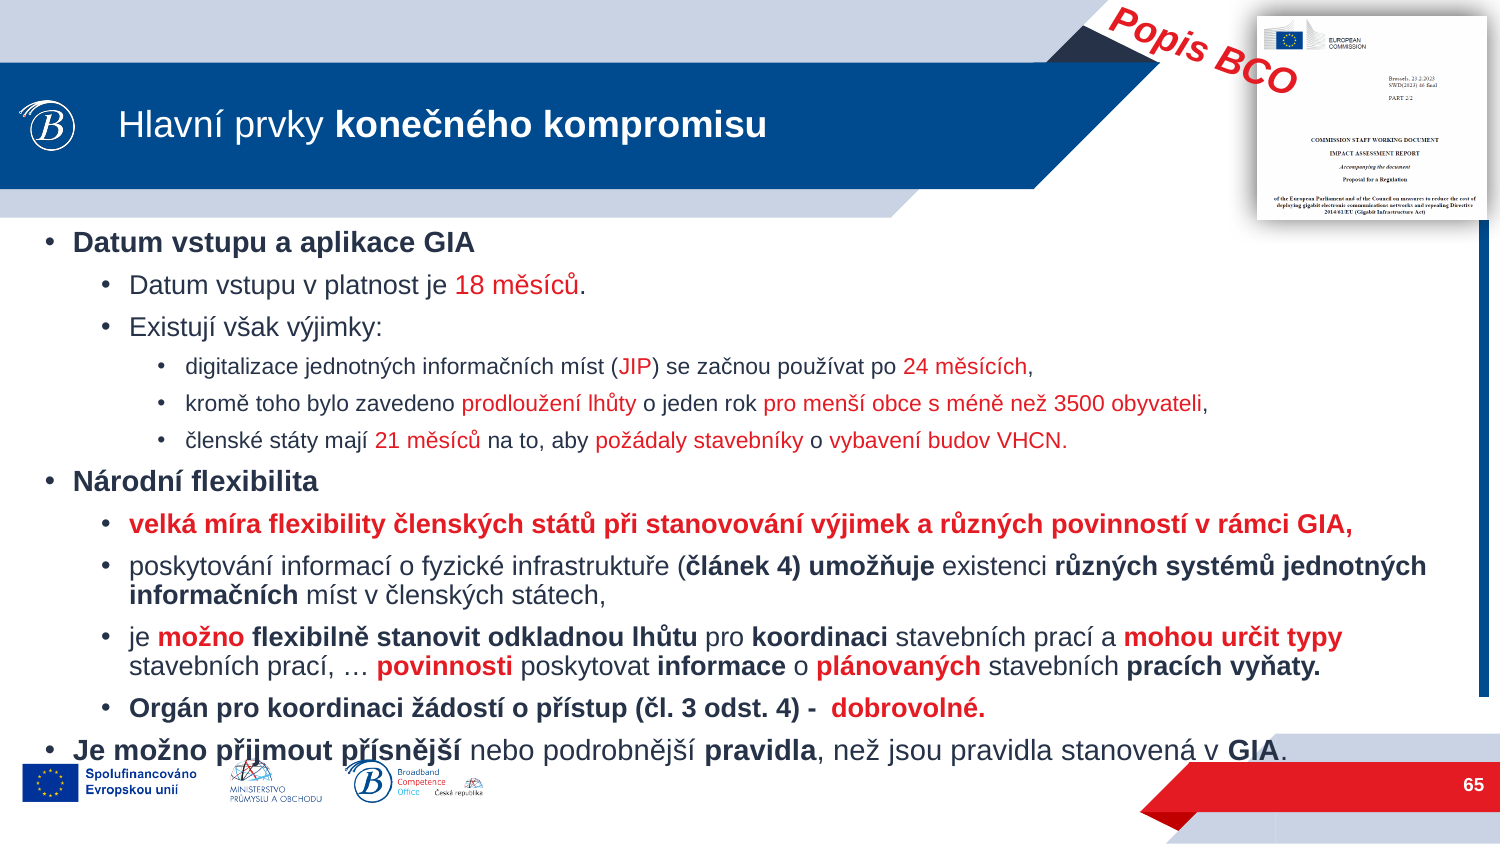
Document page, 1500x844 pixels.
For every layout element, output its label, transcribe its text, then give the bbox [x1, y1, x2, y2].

picture [19, 758, 483, 805]
text_box Popis BCO [1088, 0, 1257, 102]
picture [1257, 16, 1487, 220]
picture [19, 100, 75, 151]
text_box Datum vstupu a aplikace GIA Datum vstupu v platnost je 18 měsíců. Existují však výjimky: digitalizace jednotných informačních míst (JIP) se začnou používat po 24 měsících, kromě toho bylo zavedeno prodloužení lhůty o jeden rok pro menší obce s méně než 3500 obyvateli, členské státy mají 21 měsíců na to, aby požádaly stavebníky o vybavení budov VHCN. Národní flexibilita velká míra flexibility členských států při stanovování výjimek a různých povinností v rámci GIA, poskytování informací o fyzické infrastruktuře (článek 4) umožňuje existenci různých systémů jednotných informačních míst v členských státech, je možno flexibilně stanovit odkladnou lhůtu pro koordinaci stavebních prací a mohou určit typy stavebních prací, … povinnosti poskytovat informace o plánovaných stavebních pracích vyňaty. Orgán pro koordinaci žádostí o přístup (čl. 3 odst. 4) - dobrovolné. Je možno přijmout přísnější nebo podrobnější pravidla, než jsou pravidla stanovená v GIA. [29, 219, 1485, 774]
slide_number 65 [1342, 761, 1500, 807]
title Hlavní prvky konečného kompromisu [103, 62, 1123, 190]
